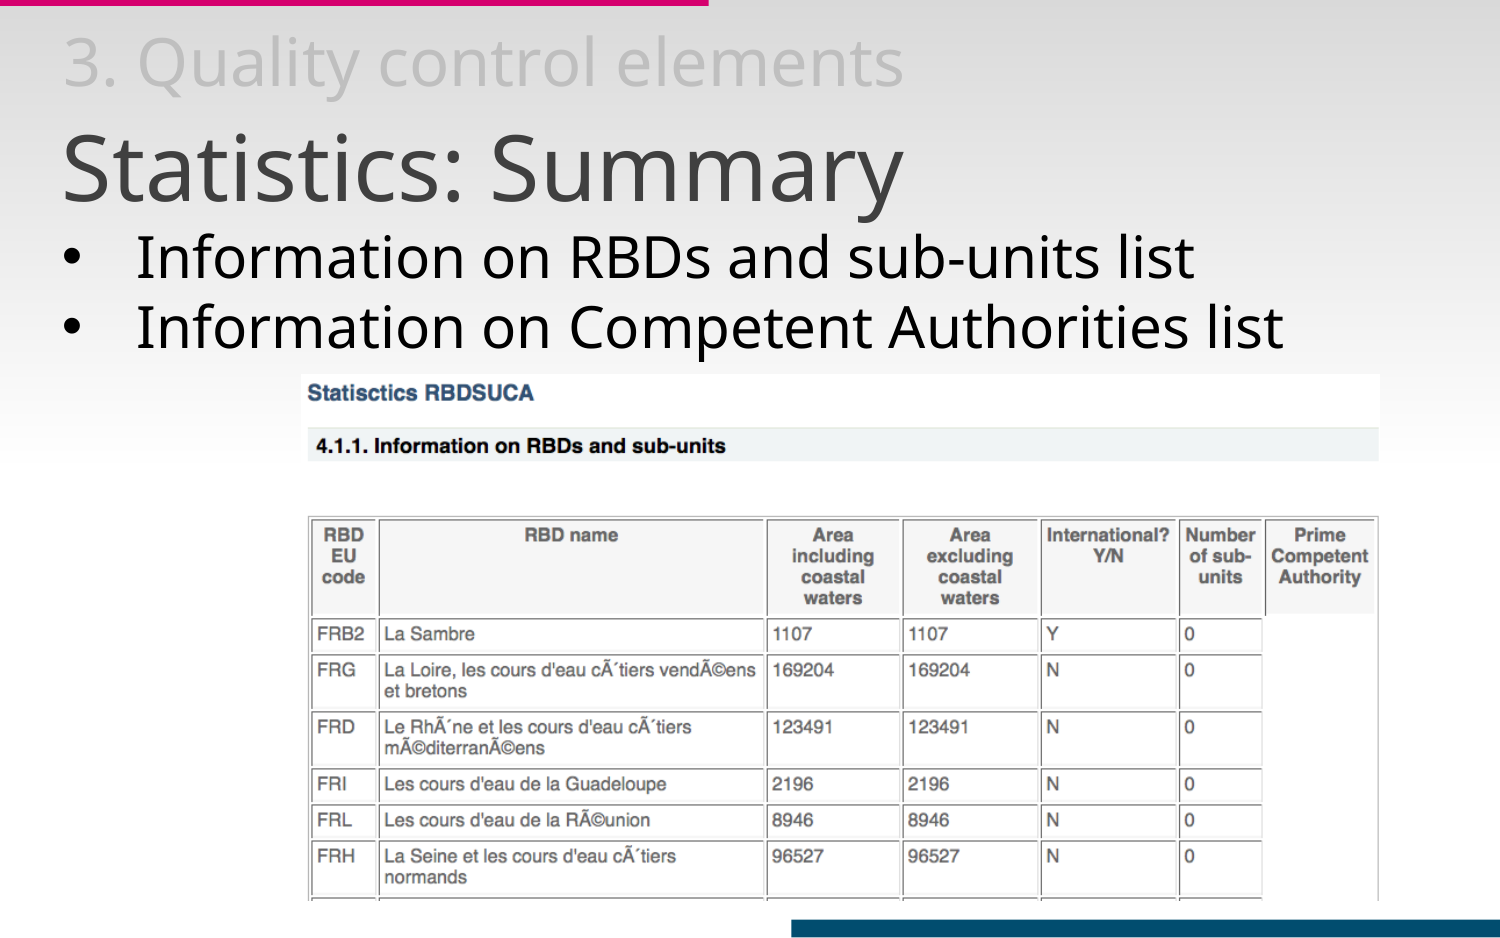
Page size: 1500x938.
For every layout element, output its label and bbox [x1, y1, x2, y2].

picture [300, 373, 1380, 901]
text_box [0, 0, 1500, 938]
